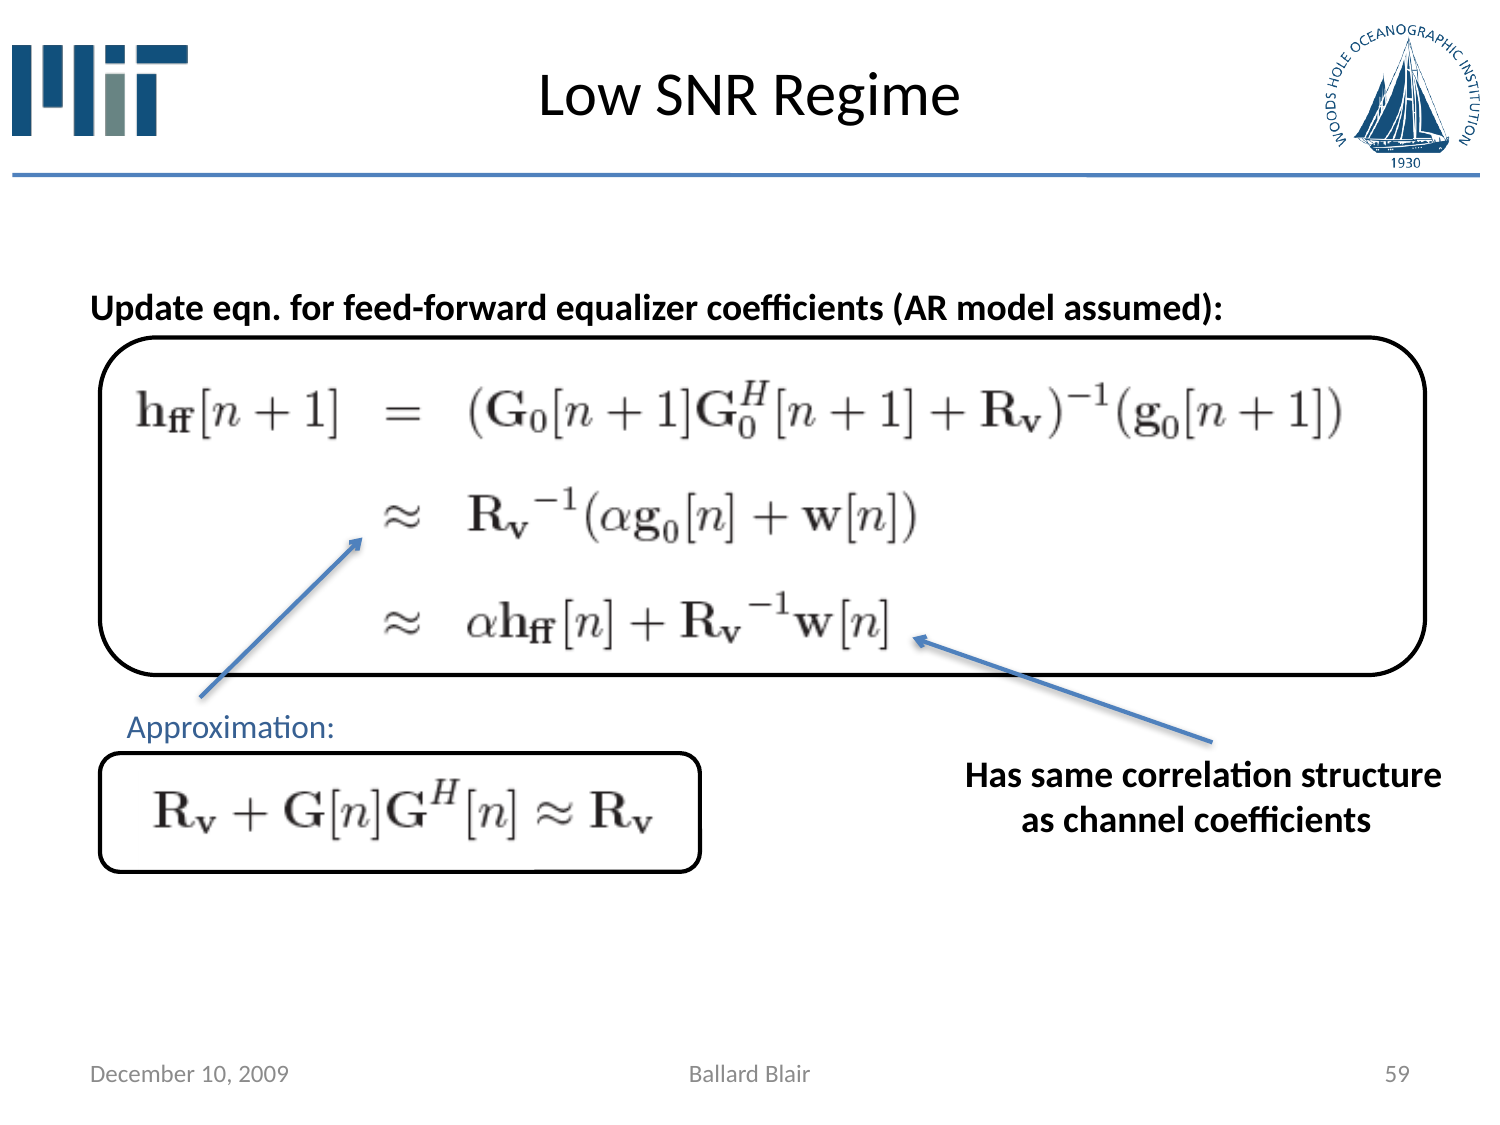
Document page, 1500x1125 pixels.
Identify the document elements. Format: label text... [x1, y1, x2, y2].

list Update eqn. for feed-forward equalizer coefficients (AR model assumed): [75, 275, 1375, 338]
slide_number 59 [1074, 1042, 1425, 1103]
title Low SNR Regime [200, 45, 1300, 136]
picture [1325, 24, 1480, 168]
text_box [1009, 539, 1116, 841]
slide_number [75, 1042, 425, 1103]
footer Ballard Blair [512, 1042, 988, 1103]
picture [137, 771, 659, 873]
text_box Approximation: [99, 704, 363, 753]
picture [12, 45, 188, 136]
text_box [1404, 347, 1428, 666]
text_box [97, 751, 703, 874]
picture [99, 337, 1401, 696]
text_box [199, 537, 363, 698]
text_box Has same correlation structure as channel coefficients [949, 742, 1475, 872]
